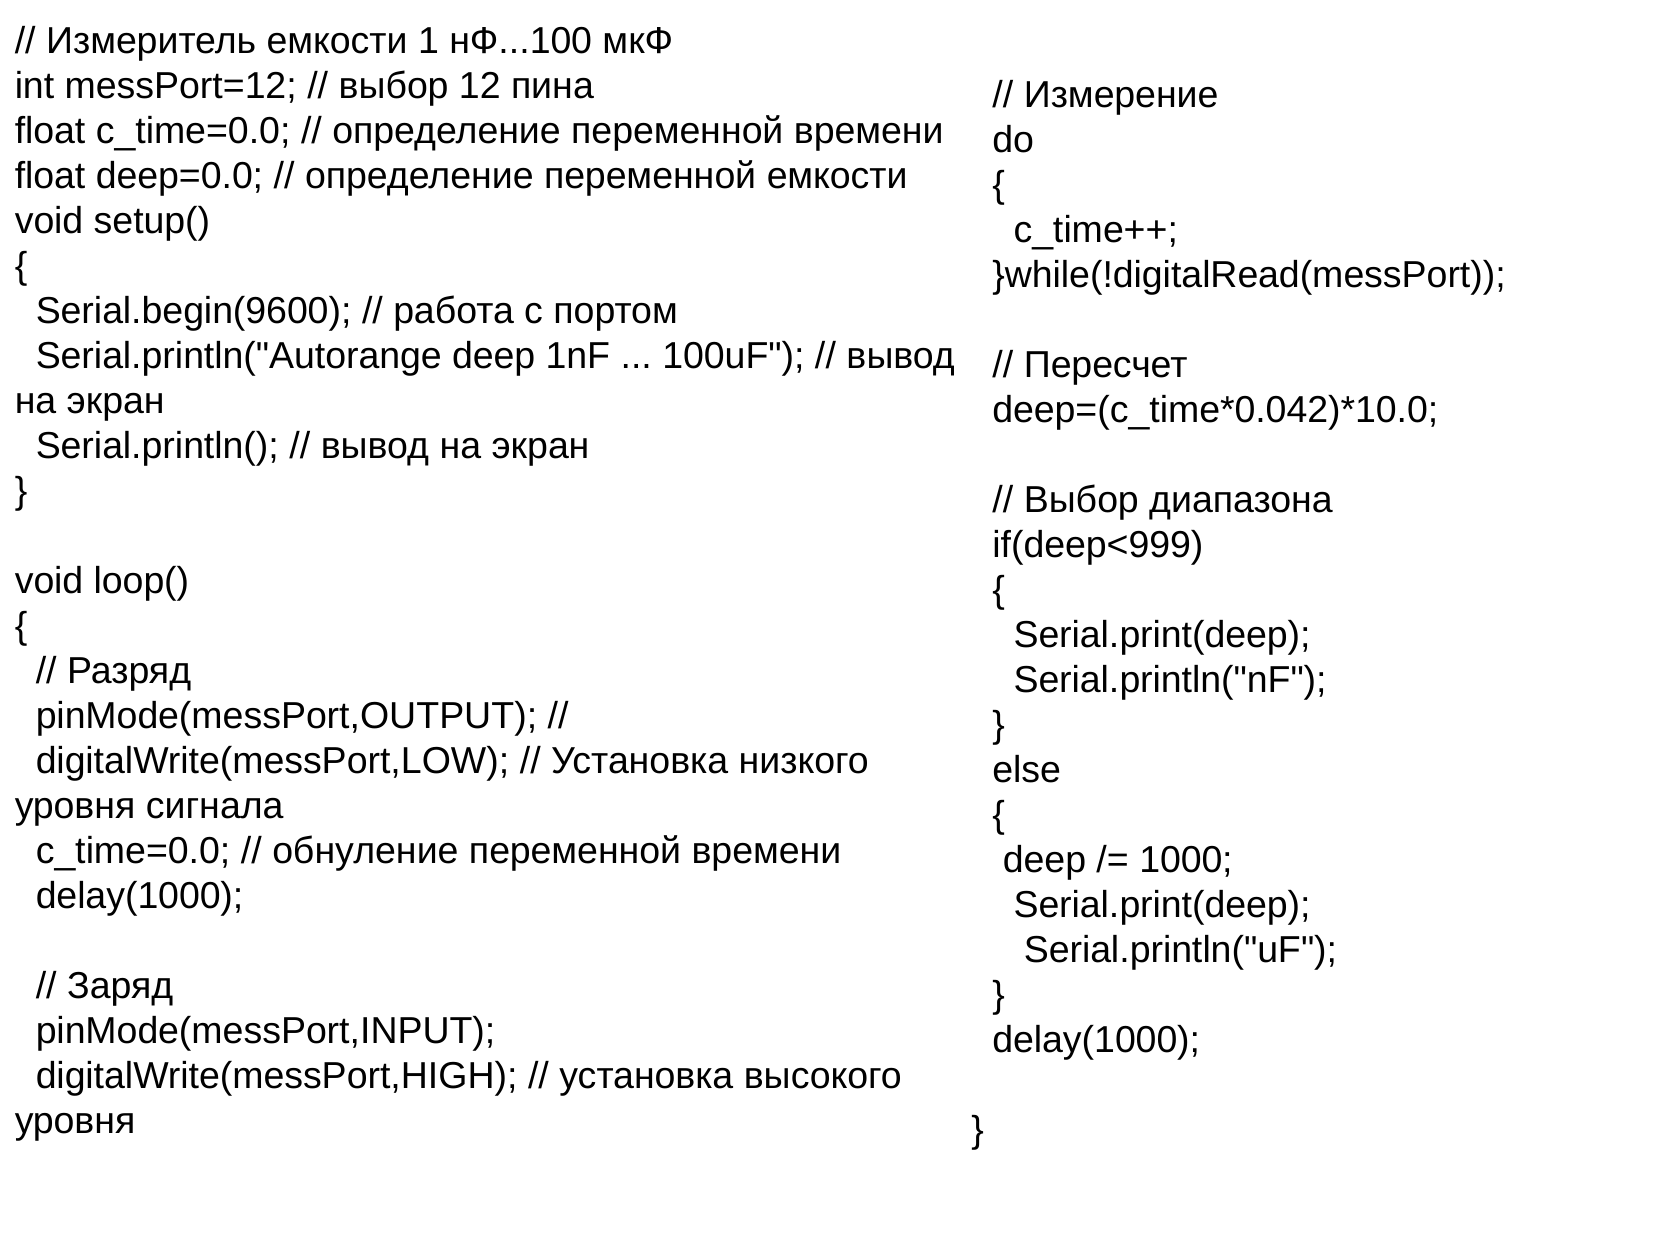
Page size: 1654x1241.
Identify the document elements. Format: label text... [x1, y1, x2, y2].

text_box // Измерение do { c_time++; }while(!digitalRead(messPort)); // Пересчет deep=(c_time*0.042)*10.0; // Выбор диапазона if(deep<999) { Serial.print(deep); Serial.println("nF"); } else { deep /= 1000; Serial.print(deep); Serial.println("uF"); } delay(1000); } [956, 62, 1541, 1170]
text_box // Измеритель емкости 1 нФ...100 мкФ int messPort=12; // выбор 12 пина float c_time=0.0; // определение переменной времени float deep=0.0; // определение переменной емкости void setup() { Serial.begin(9600); // работа с портом Serial.println("Autorange deep 1nF ... 100uF"); // вывод на экран Serial.println(); // вывод на экран } void loop() { // Разряд pinMode(messPort,OUTPUT); // digitalWrite(messPort,LOW); // Установка низкого уровня сигнала c_time=0.0; // обнуление переменной времени delay(1000); // Заряд pinMode(messPort,INPUT); digitalWrite(messPort,HIGH); // установка высокого уровня [0, 8, 981, 1241]
